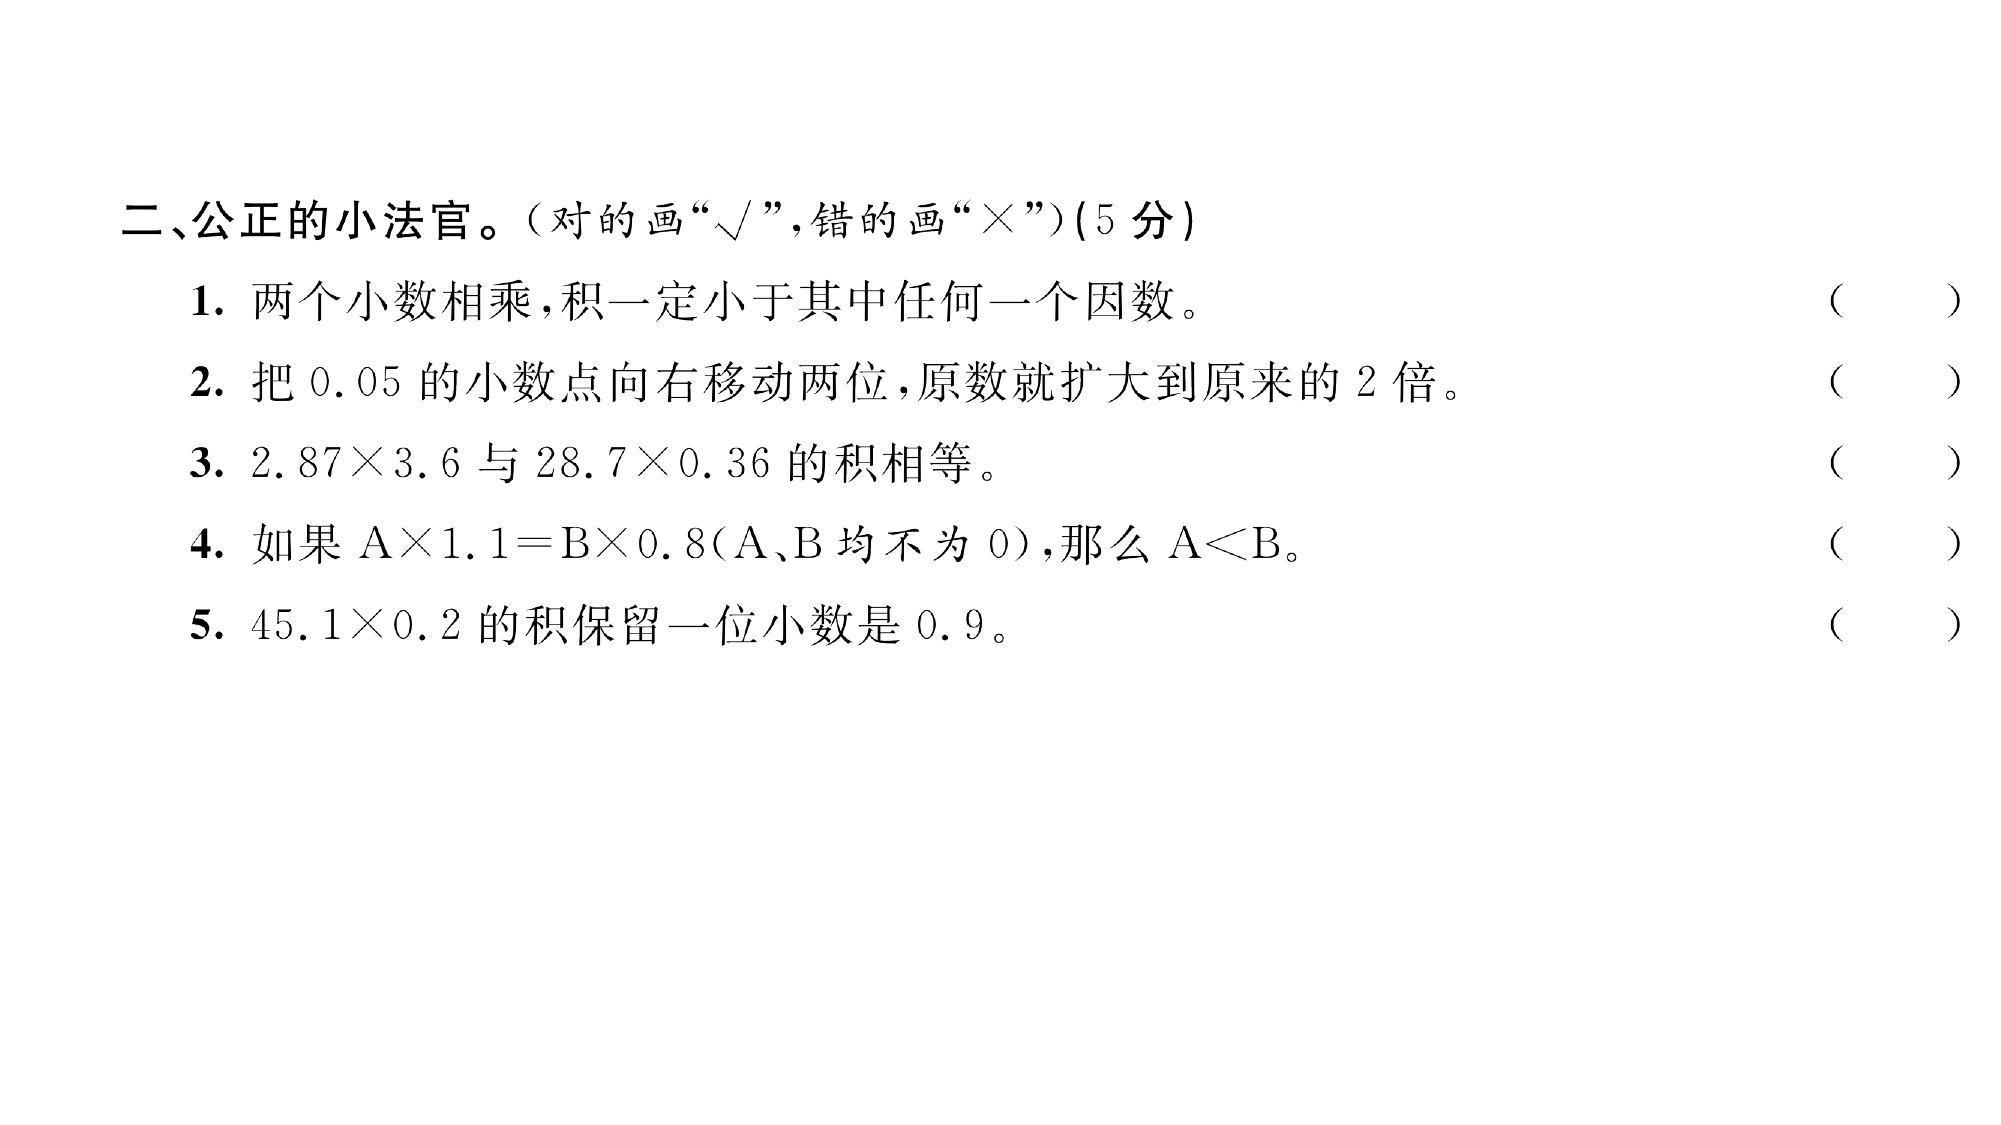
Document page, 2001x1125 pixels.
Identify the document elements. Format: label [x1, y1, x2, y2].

picture [118, 177, 2000, 655]
